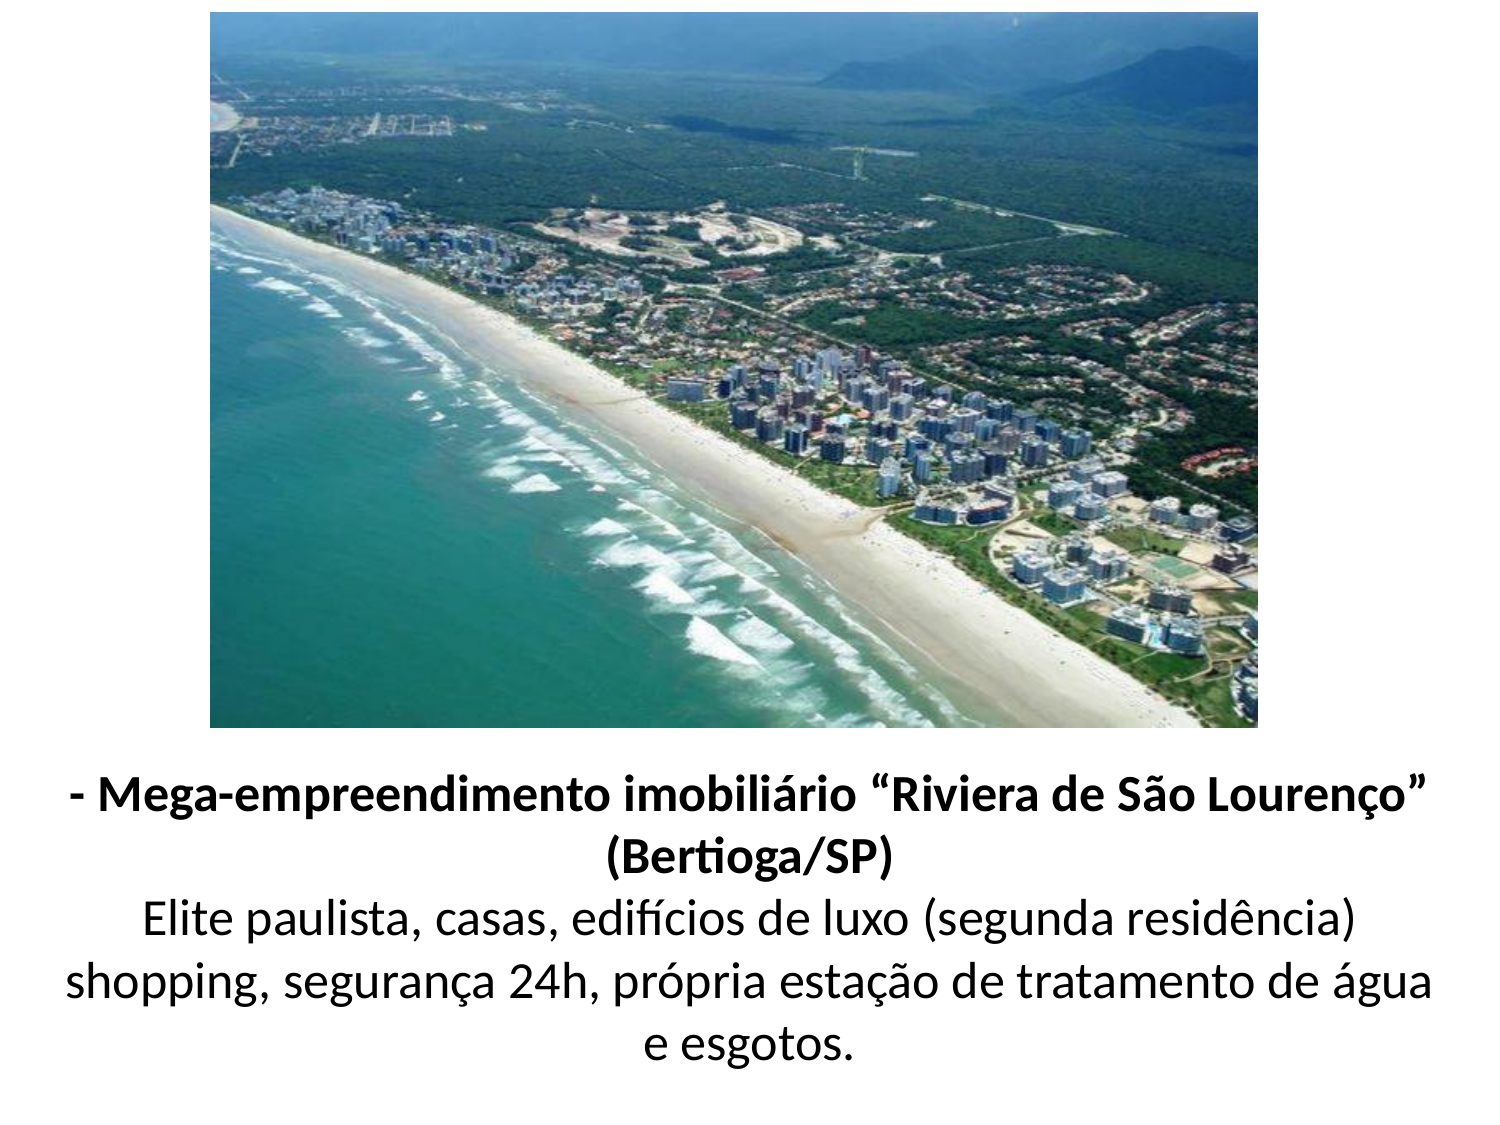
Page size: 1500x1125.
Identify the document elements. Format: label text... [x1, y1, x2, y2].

picture [210, 12, 1259, 729]
text_box - Mega-empreendimento imobiliário “Riviera de São Lourenço” (Bertioga/SP) Elite paulista, casas, edifícios de luxo (segunda residência) shopping, segurança 24h, própria estação de tratamento de água e esgotos. [41, 751, 1459, 1079]
